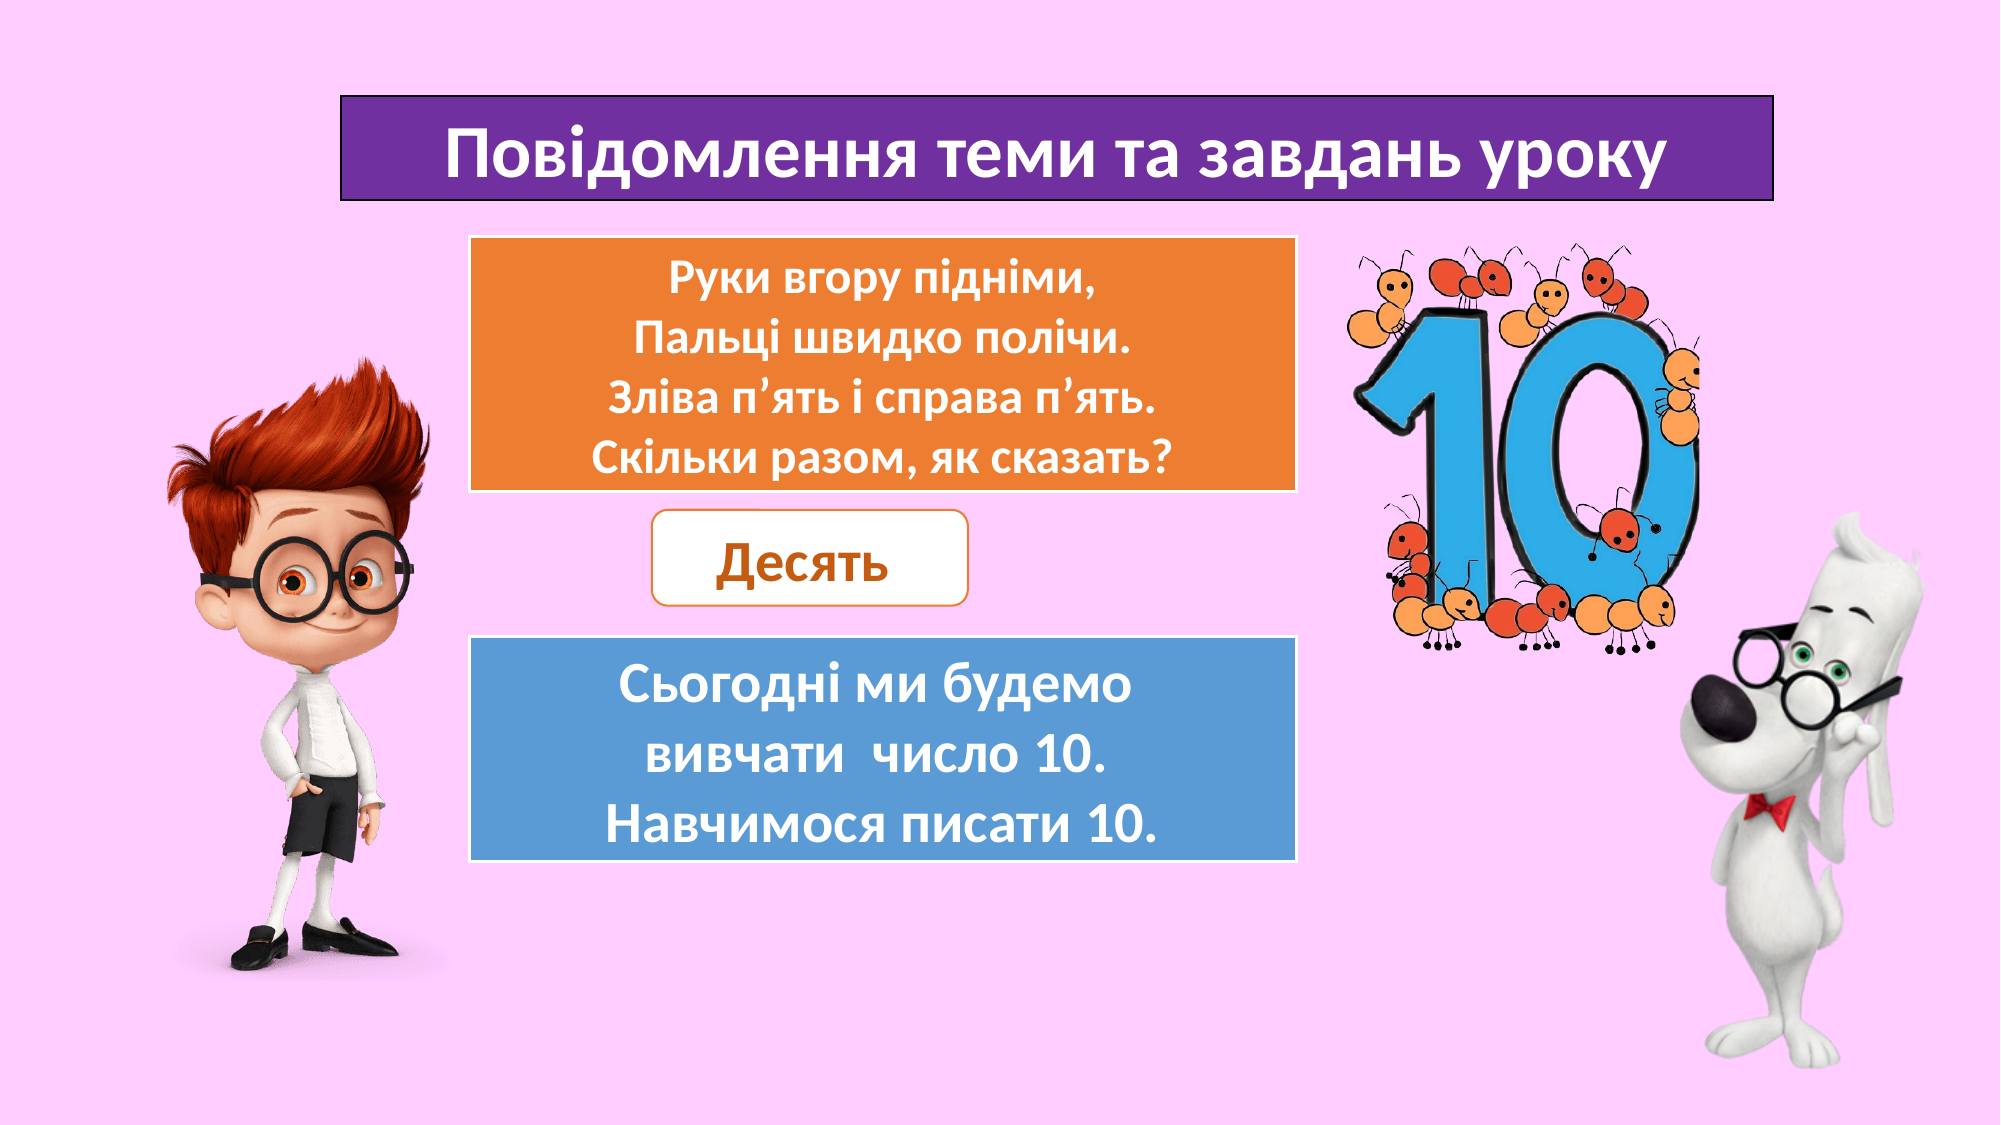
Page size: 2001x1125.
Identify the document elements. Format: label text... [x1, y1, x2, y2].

picture [1339, 236, 1968, 1070]
picture [167, 354, 452, 982]
text_box Сьогодні ми будемо вивчати число 10. Навчимося писати 10. [468, 635, 1298, 863]
text_box Десять [650, 508, 969, 607]
text_box Повідомлення теми та завдань уроку [340, 95, 1774, 201]
text_box Руки вгору підніми, Пальці швидко полічи. Зліва п’ять і справа п’ять. Скільки разом, як сказать? [468, 235, 1298, 493]
